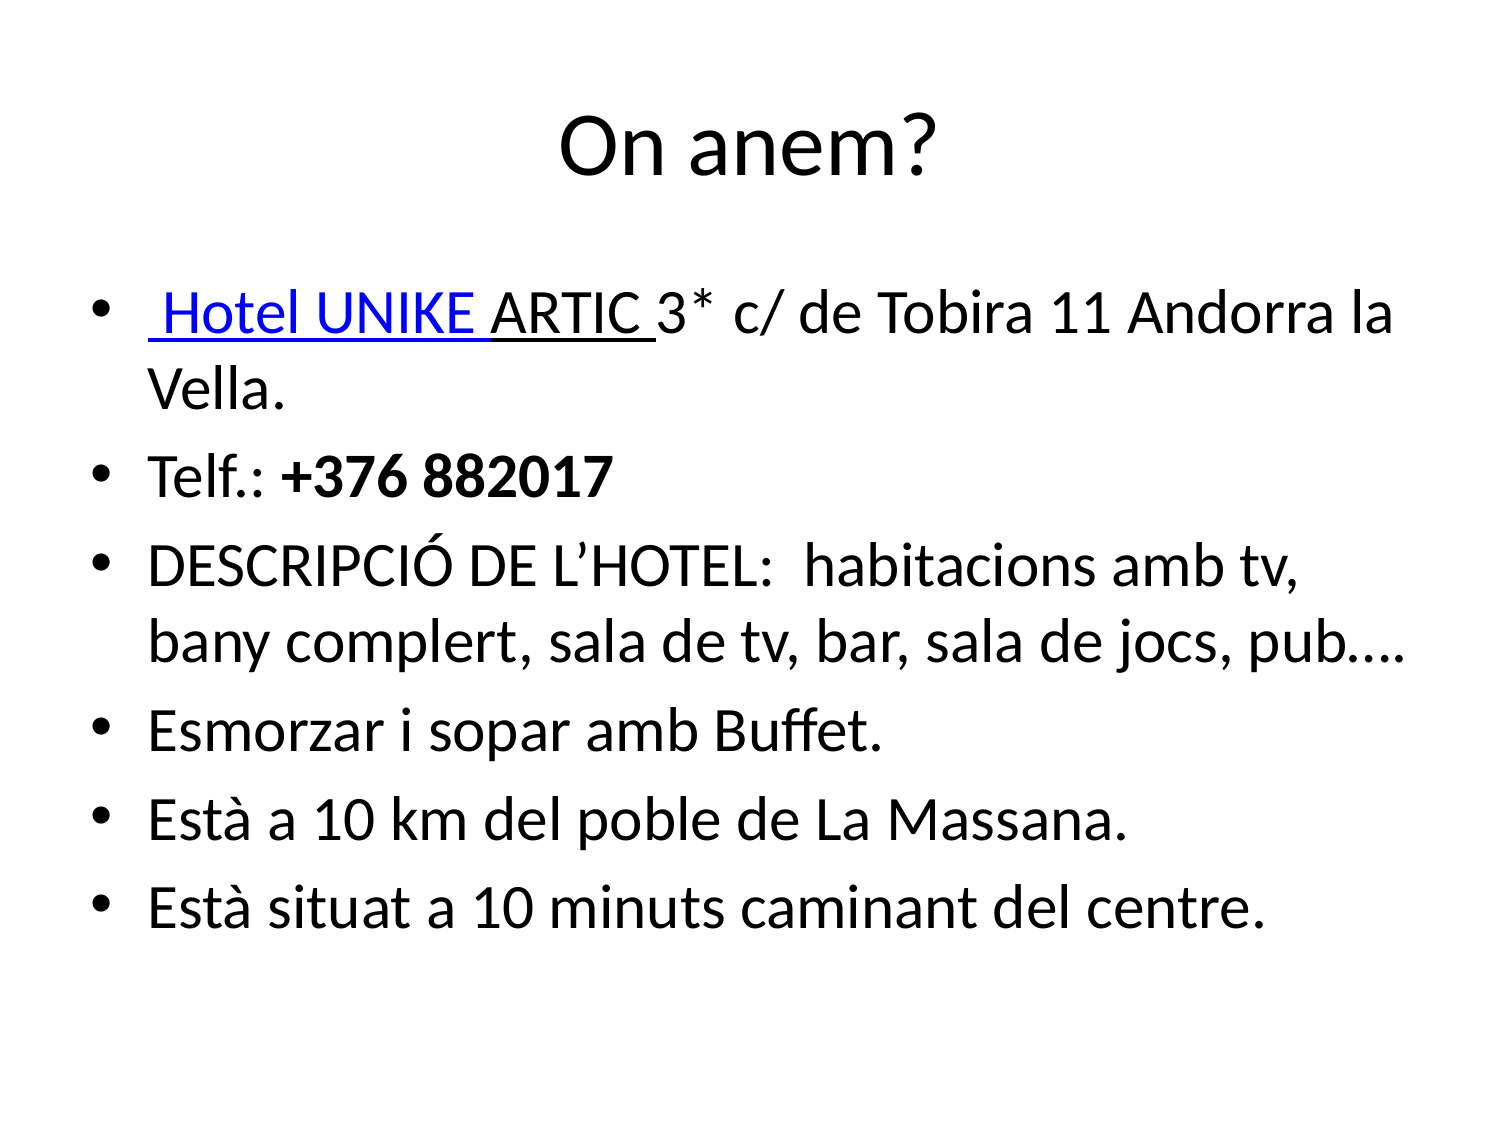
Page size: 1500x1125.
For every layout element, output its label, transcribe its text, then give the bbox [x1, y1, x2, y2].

title On anem? [75, 45, 1425, 233]
list Hotel UNIKE ARTIC 3* c/ de Tobira 11 Andorra la Vella. Telf.: +376 882017 DESCRIPCIÓ DE L’HOTEL: habitacions amb tv, bany complert, sala de tv, bar, sala de jocs, pub…. Esmorzar i sopar amb Buffet. Està a 10 km del poble de La Massana. Està situat a 10 minuts caminant del centre. [75, 262, 1425, 1005]
